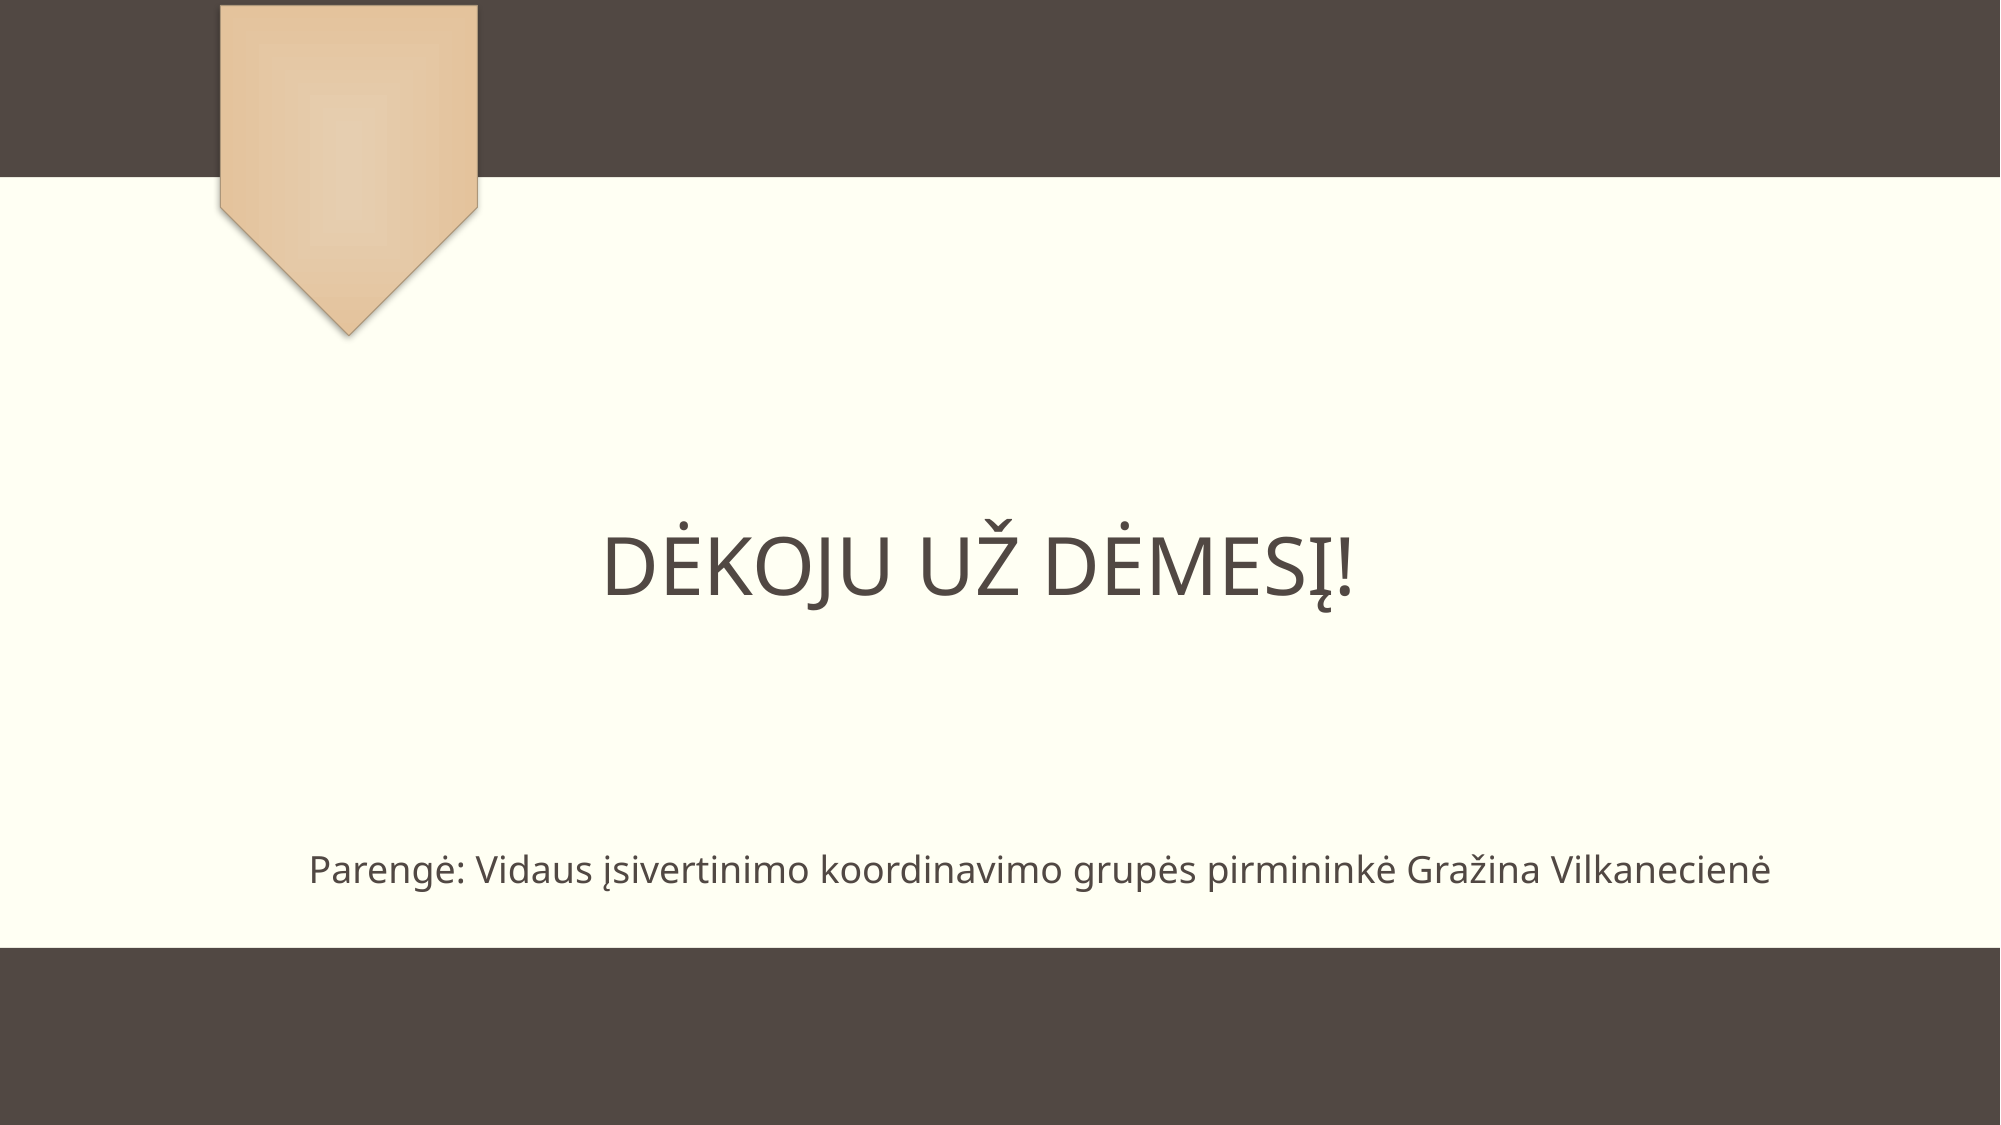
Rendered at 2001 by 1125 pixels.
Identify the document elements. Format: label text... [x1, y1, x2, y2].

title Dėkoju už dėmesį! [150, 440, 1807, 805]
subtitle Parengė: Vidaus įsivertinimo koordinavimo grupės pirmininkė Gražina Vilkanecienė [308, 843, 1965, 915]
text_box [219, 4, 478, 337]
